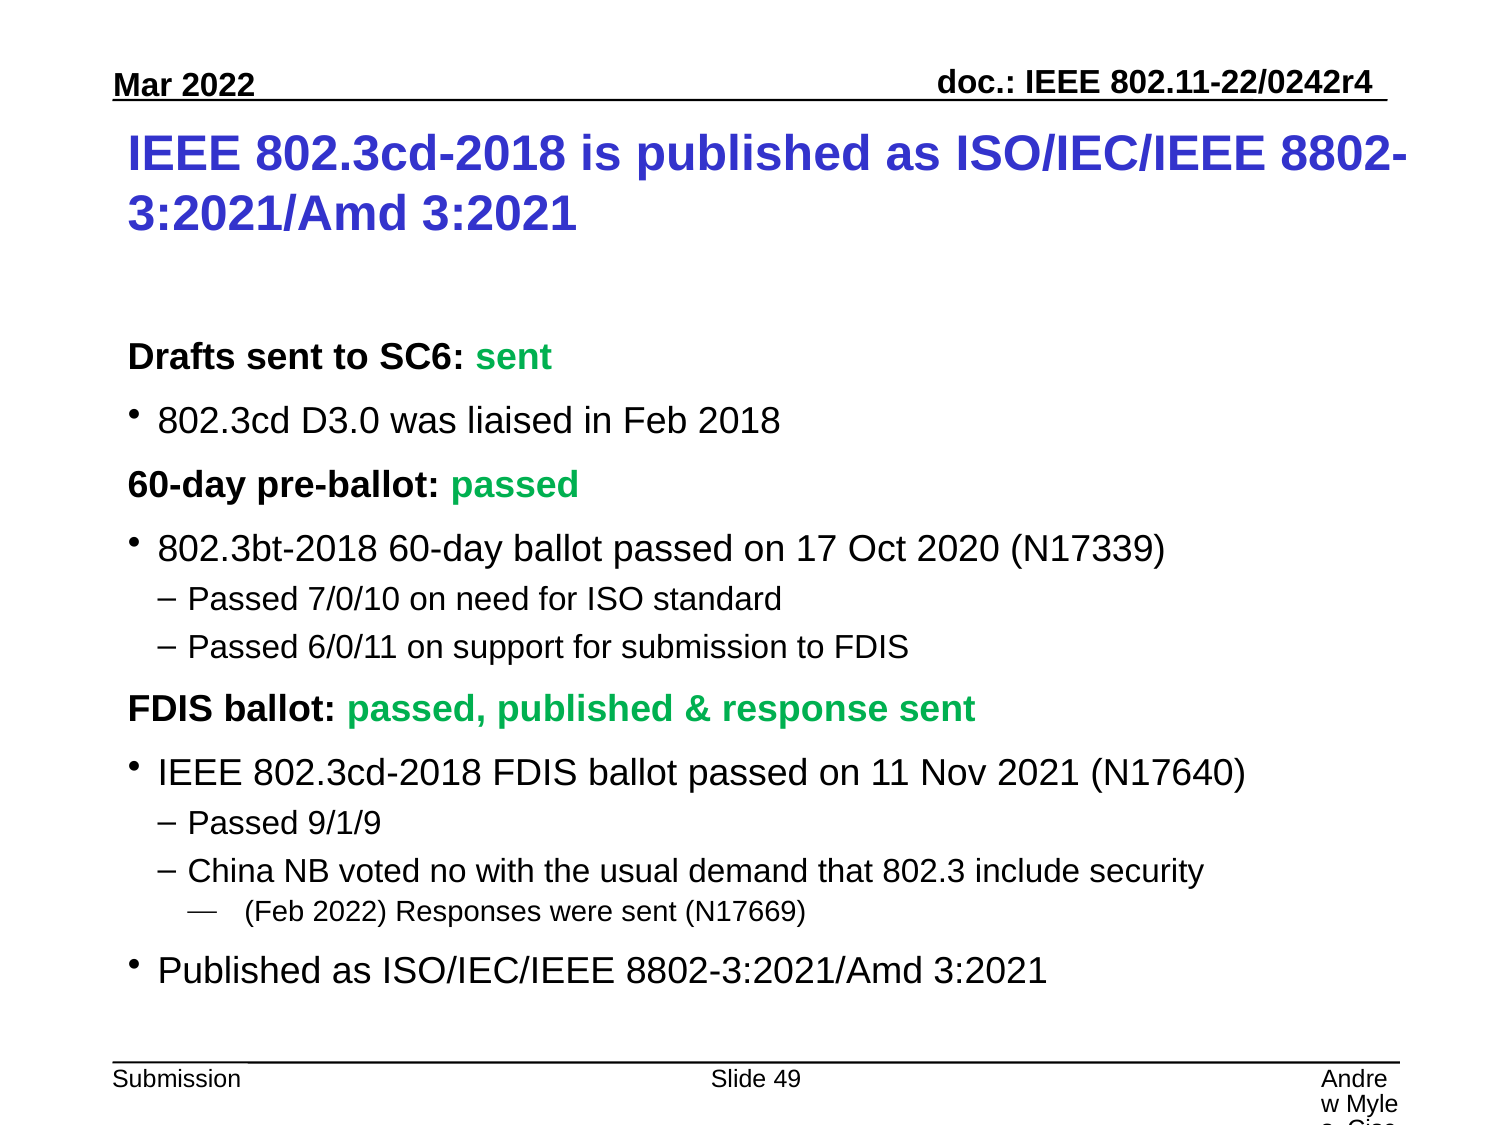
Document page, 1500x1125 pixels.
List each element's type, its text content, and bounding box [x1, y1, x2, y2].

slide_number Slide 49 [709, 1061, 803, 1093]
list Drafts sent to SC6: sent 802.3cd D3.0 was liaised in Feb 2018 60-day pre-ballot: passed 802.3bt-2018 60-day ballot passed on 17 Oct 2020 (N17339) Passed 7/0/10 on need for ISO standard Passed 6/0/11 on support for submission to FDIS FDIS ballot: passed, published & response sent IEEE 802.3cd-2018 FDIS ballot passed on 11 Nov 2021 (N17640) Passed 9/1/9 China NB voted no with the usual demand that 802.3 include security (Feb 2022) Responses were sent (N17669) Published as ISO/IEC/IEEE 8802-3:2021/Amd 3:2021 [112, 324, 1388, 1000]
footer Andrew Myles, Cisco [1320, 1061, 1402, 1093]
title IEEE 802.3cd-2018 is published as ISO/IEC/IEEE 8802-3:2021/Amd 3:2021 [112, 112, 1463, 288]
